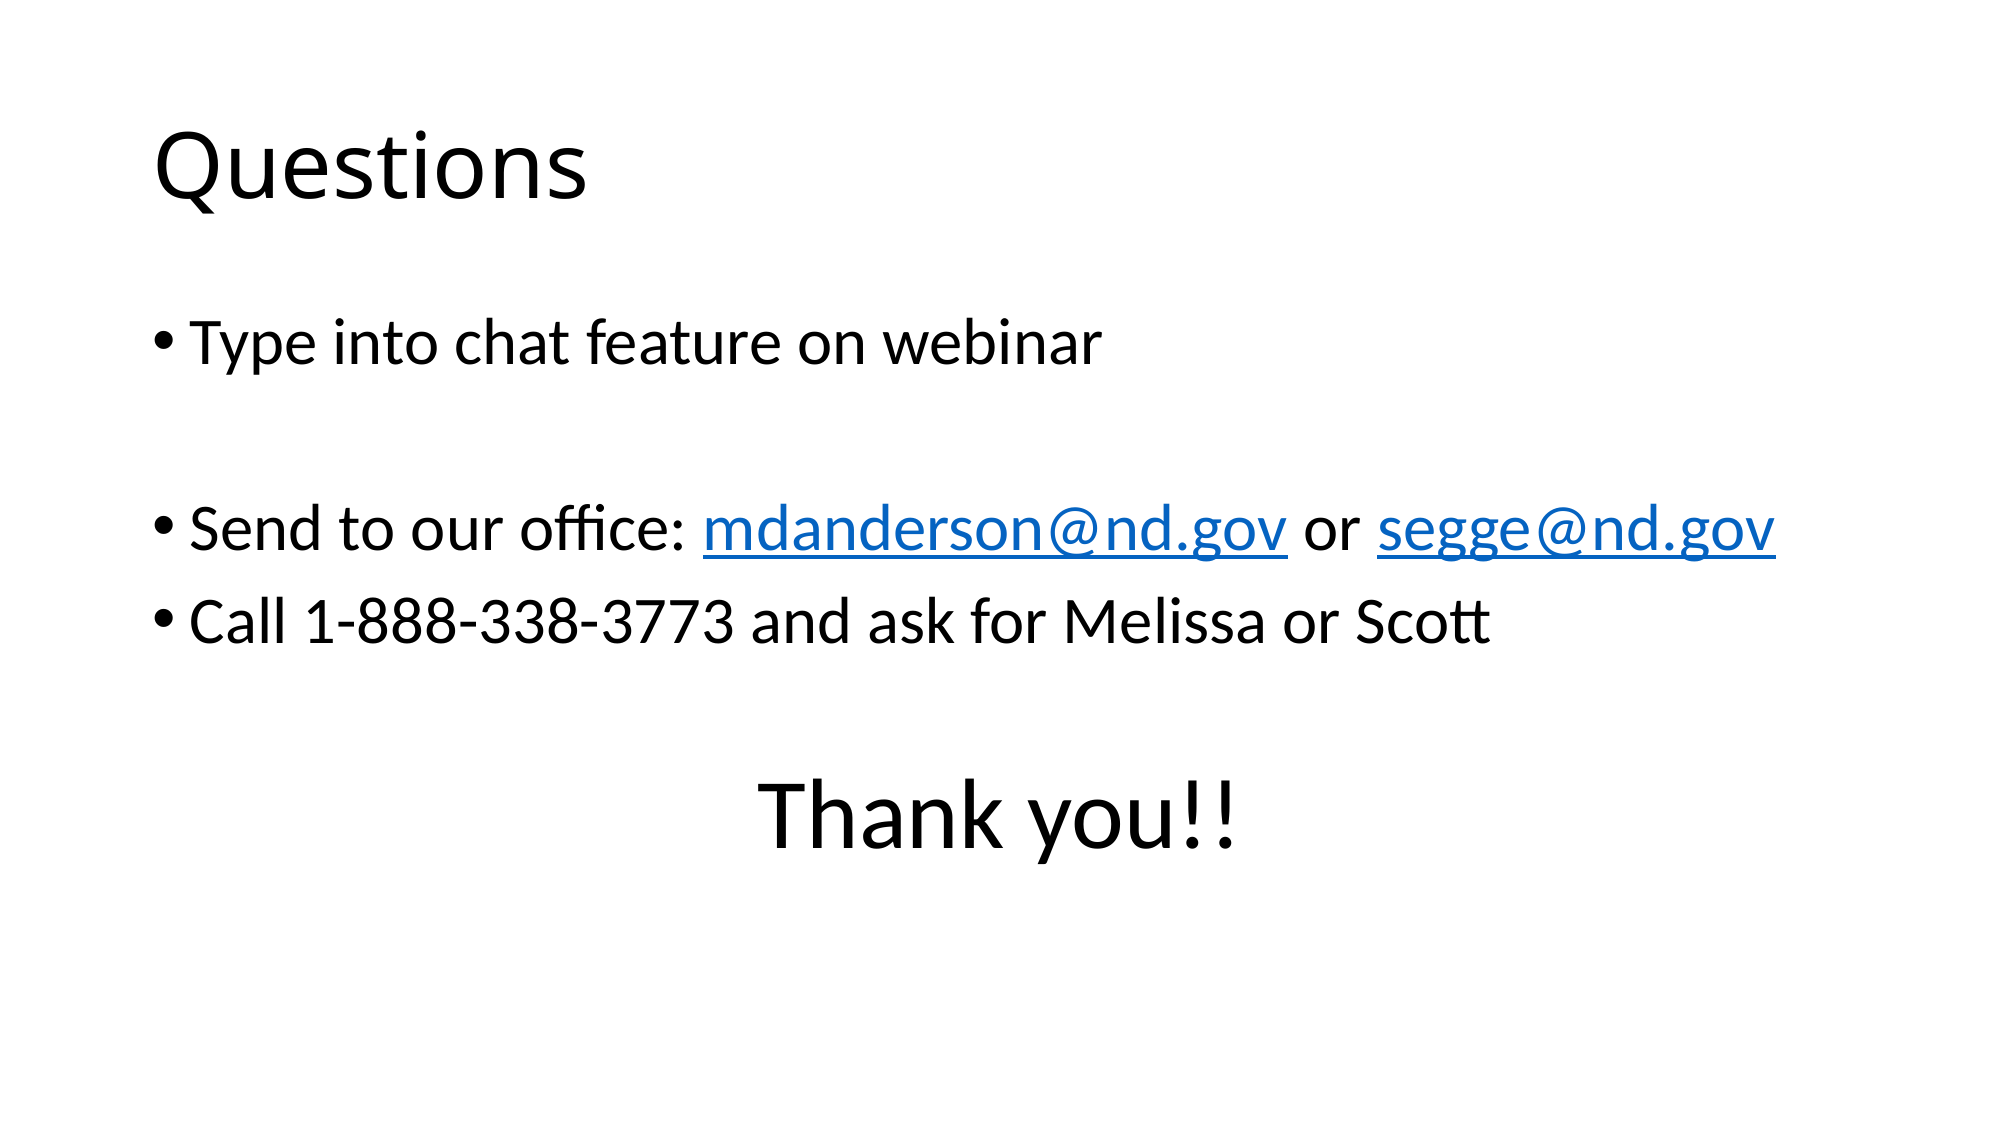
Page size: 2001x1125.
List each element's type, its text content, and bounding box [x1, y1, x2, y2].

list Type into chat feature on webinar Send to our office: mdanderson@nd.gov or segge@nd.gov Call 1-888-338-3773 and ask for Melissa or Scott Thank you!! [137, 299, 1863, 1014]
title Questions [137, 59, 1863, 278]
